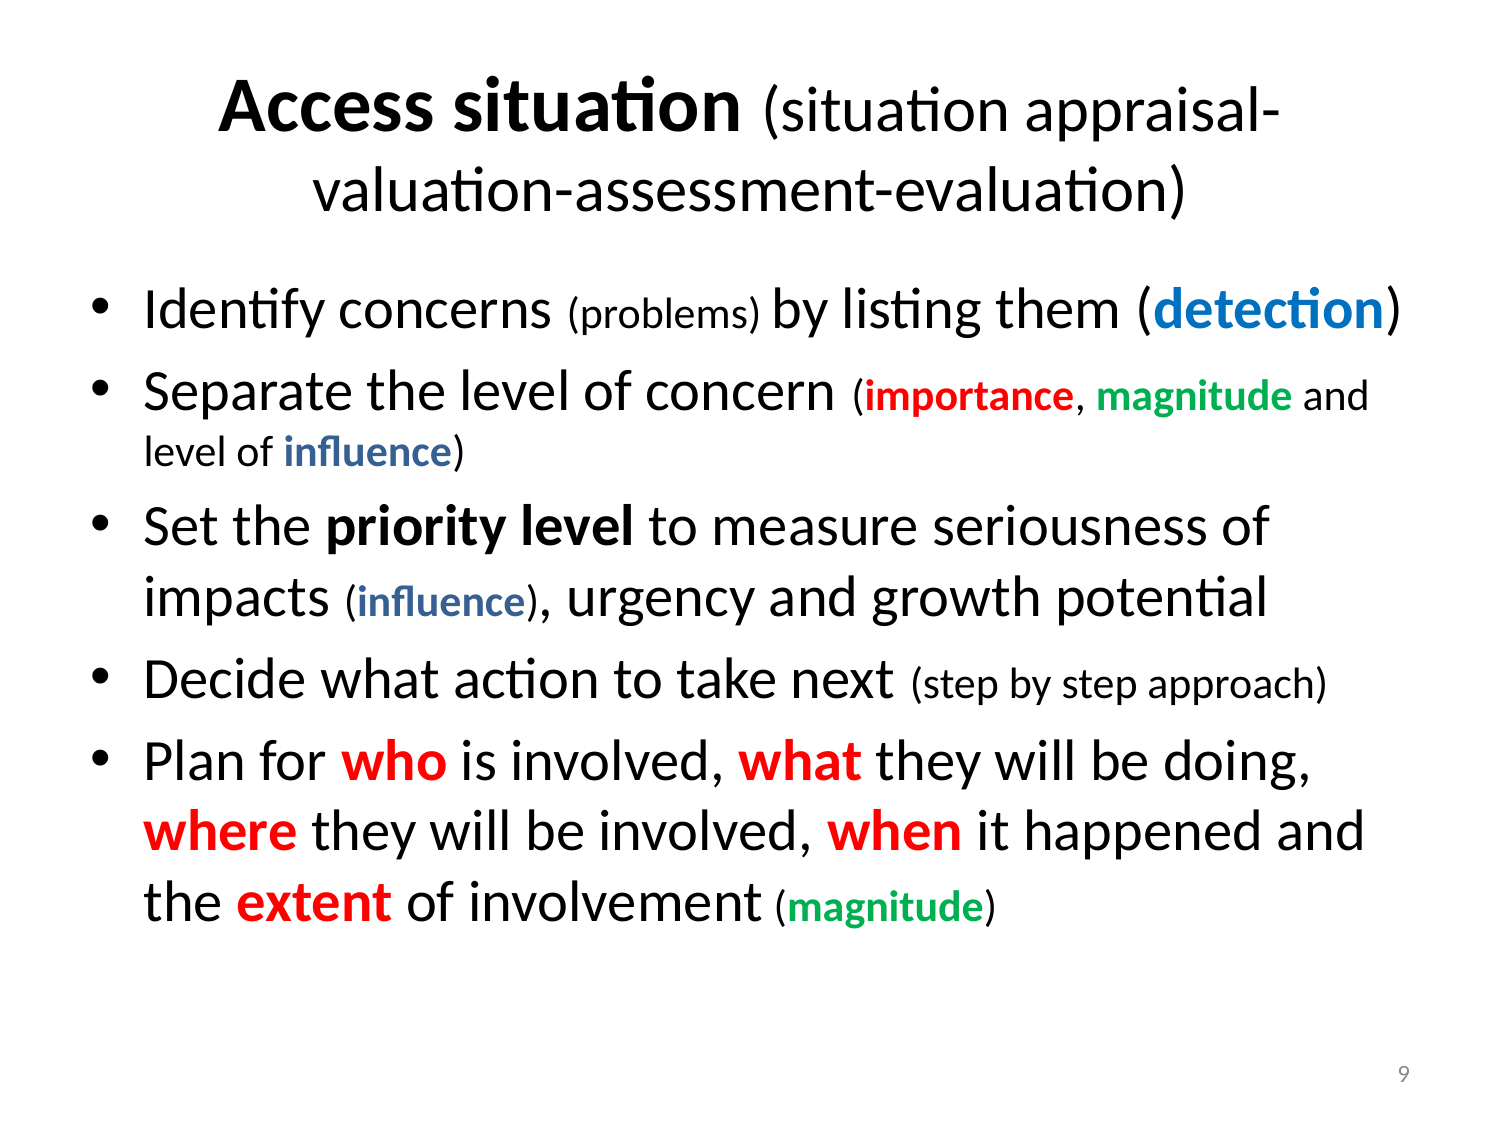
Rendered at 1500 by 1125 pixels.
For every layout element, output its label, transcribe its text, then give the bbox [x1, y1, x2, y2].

title Access situation (situation appraisal- valuation-assessment-evaluation) [75, 45, 1425, 233]
slide_number 9 [1074, 1042, 1425, 1103]
list Identify concerns (problems) by listing them (detection) Separate the level of concern (importance, magnitude and level of influence) Set the priority level to measure seriousness of impacts (influence), urgency and growth potential Decide what action to take next (step by step approach) Plan for who is involved, what they will be doing, where they will be involved, when it happened and the extent of involvement (magnitude) [75, 262, 1425, 1005]
